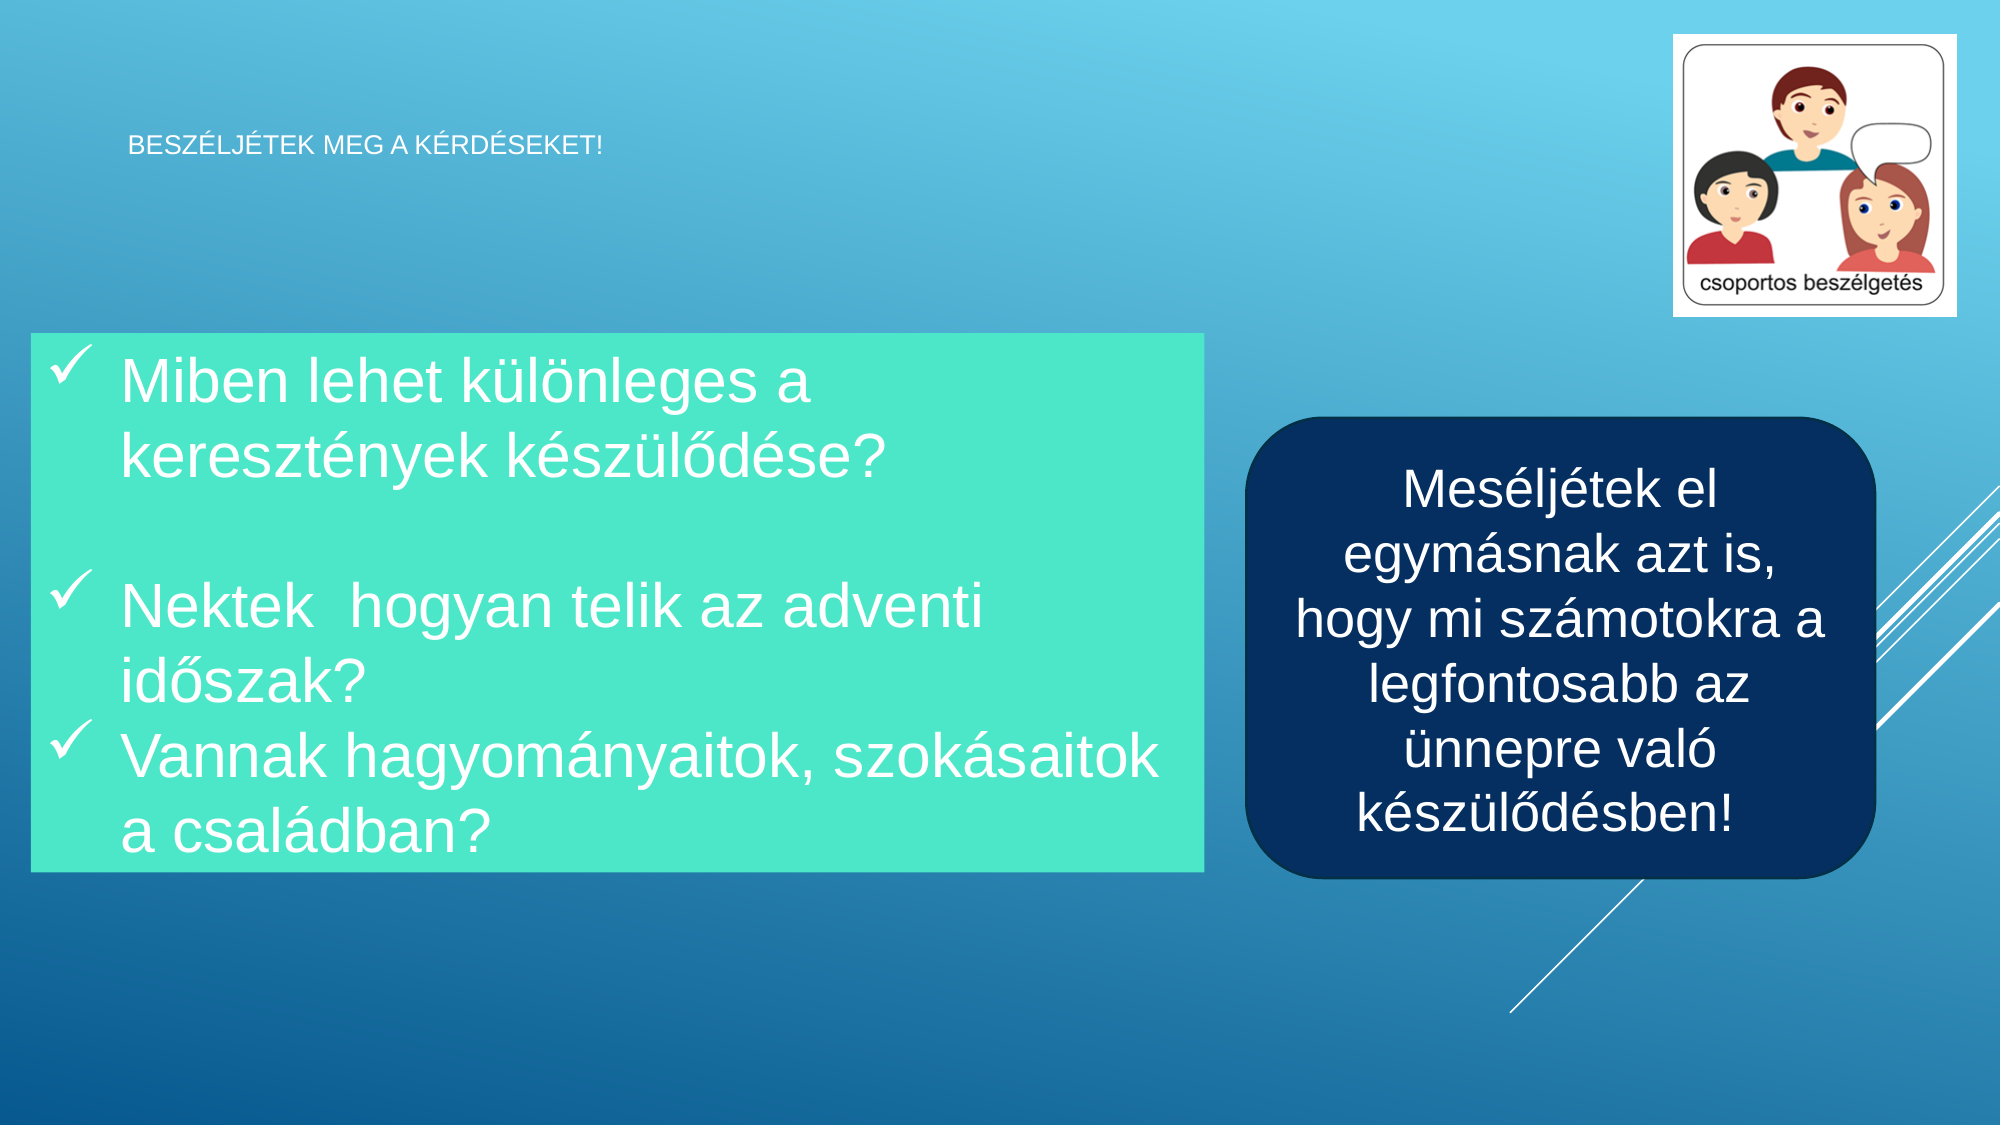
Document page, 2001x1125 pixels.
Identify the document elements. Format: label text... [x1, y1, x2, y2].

picture [1673, 34, 1957, 317]
text_box Meséljétek el egymásnak azt is, hogy mi számotokra a legfontosabb az ünnepre való készülődésben! [1245, 416, 1877, 880]
text_box Miben lehet különleges a keresztények készülődése? Nektek hogyan telik az adventi időszak? Vannak hagyományaitok, szokásaitok a családban? [30, 333, 1205, 873]
title beszéljétek meg a kérdéseket! [112, 86, 1408, 265]
